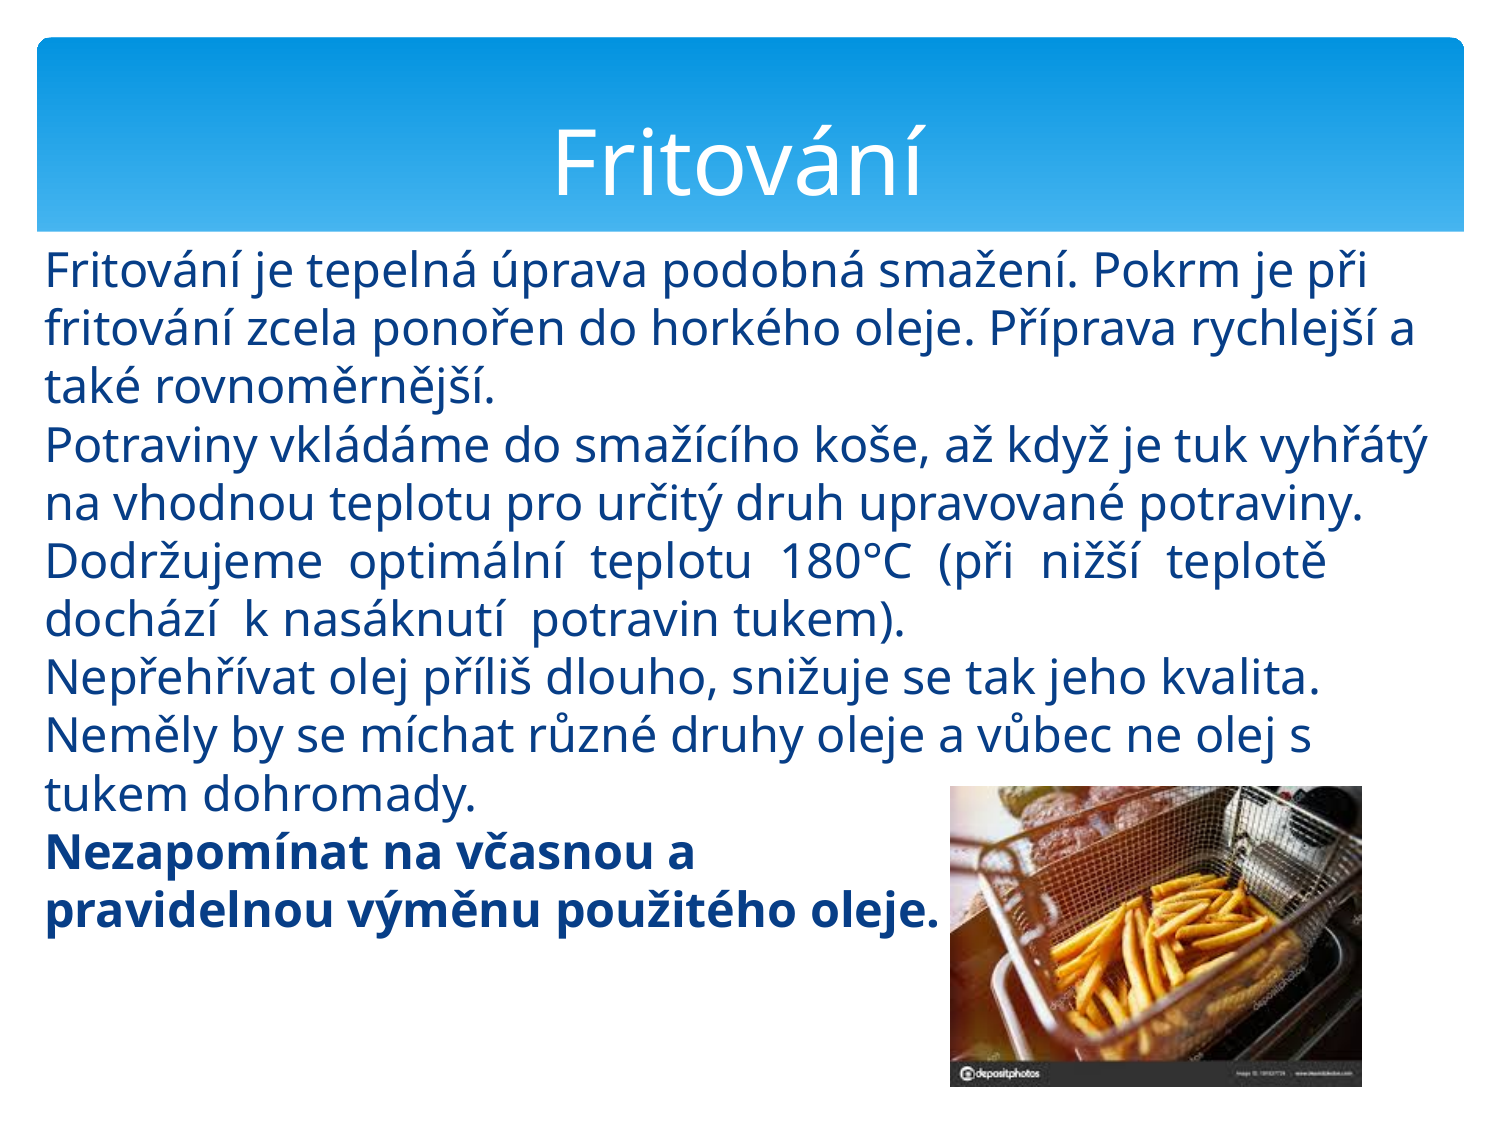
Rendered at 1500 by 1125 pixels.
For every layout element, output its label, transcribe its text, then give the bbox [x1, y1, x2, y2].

picture [950, 786, 1362, 1088]
text_box Fritování [75, 55, 1425, 261]
text_box Fritování je tepelná úprava podobná smažení. Pokrm je při fritování zcela ponořen do horkého oleje. Příprava rychlejší a také rovnoměrnější. Potraviny vkládáme do smažícího koše, až když je tuk vyhřátý na vhodnou teplotu pro určitý druh upravované potraviny. Dodržujeme optimální teplotu 180°C (při nižší teplotě dochází k nasáknutí potravin tukem). Nepřehřívat olej příliš dlouho, snižuje se tak jeho kvalita. Neměly by se míchat různé druhy oleje a vůbec ne olej s tukem dohromady. Nezapomínat na včasnou a pravidelnou výměnu použitého oleje. [29, 231, 1471, 993]
